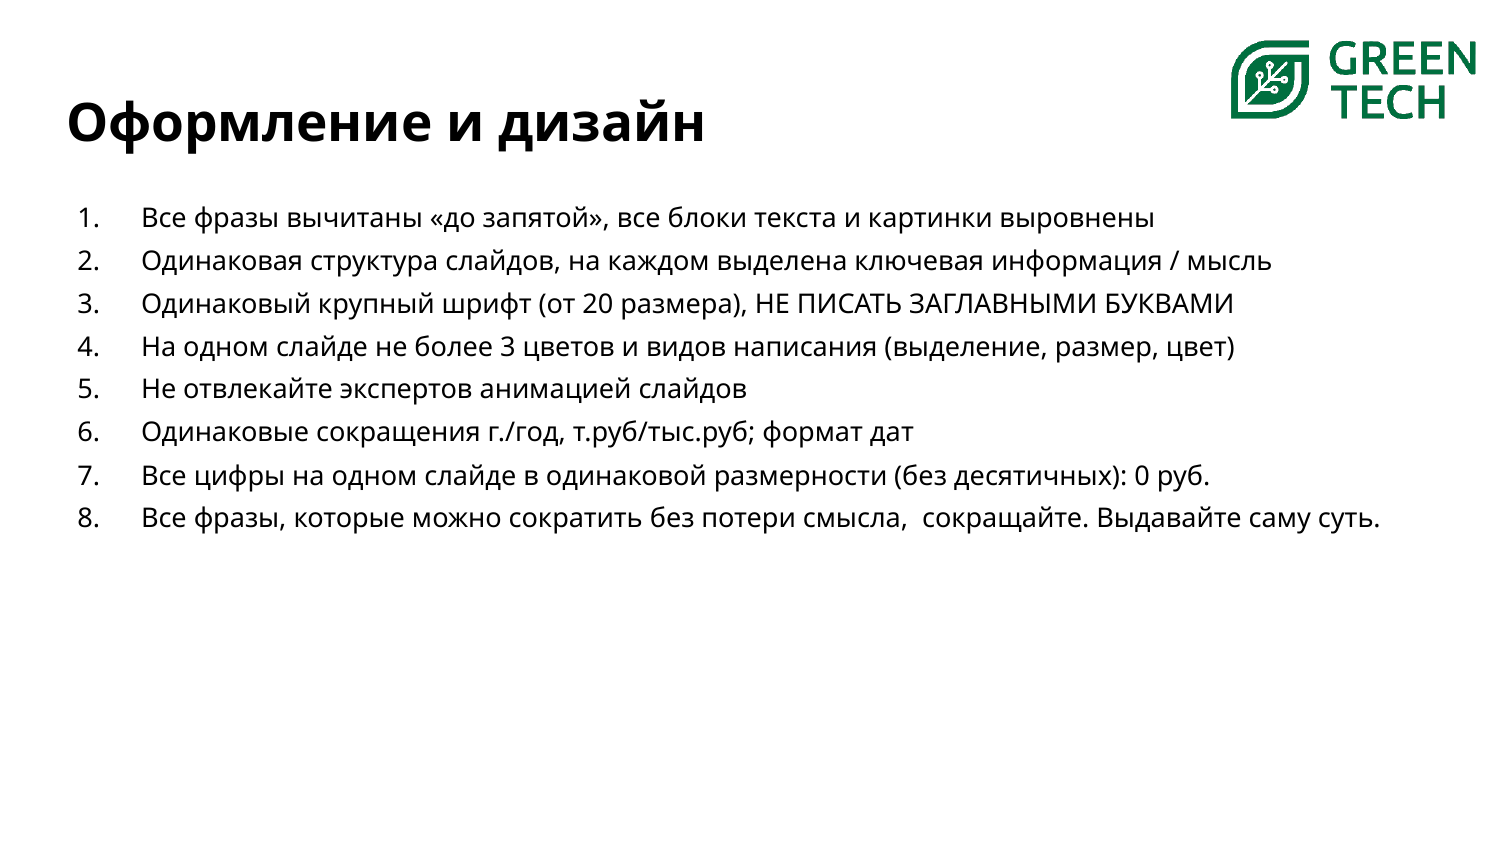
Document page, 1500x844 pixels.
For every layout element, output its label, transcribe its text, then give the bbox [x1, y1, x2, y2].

picture [1228, 35, 1479, 121]
title Оформление и дизайн [51, 72, 1449, 167]
list Все фразы вычитаны «до запятой», все блоки текста и картинки выровнены Одинаковая структура слайдов, на каждом выделена ключевая информация / мысль Одинаковый крупный шрифт (от 20 размера), НЕ ПИСАТЬ ЗАГЛАВНЫМИ БУКВАМИ На одном слайде не более 3 цветов и видов написания (выделение, размер, цвет) Не отвлекайте экспертов анимацией слайдов Одинаковые сокращения г./год, т.руб/тыс.руб; формат дат Все цифры на одном слайде в одинаковой размерности (без десятичных): 0 руб. Все фразы, которые можно сократить без потери смысла, сокращайте. Выдавайте саму суть. [51, 189, 1449, 750]
